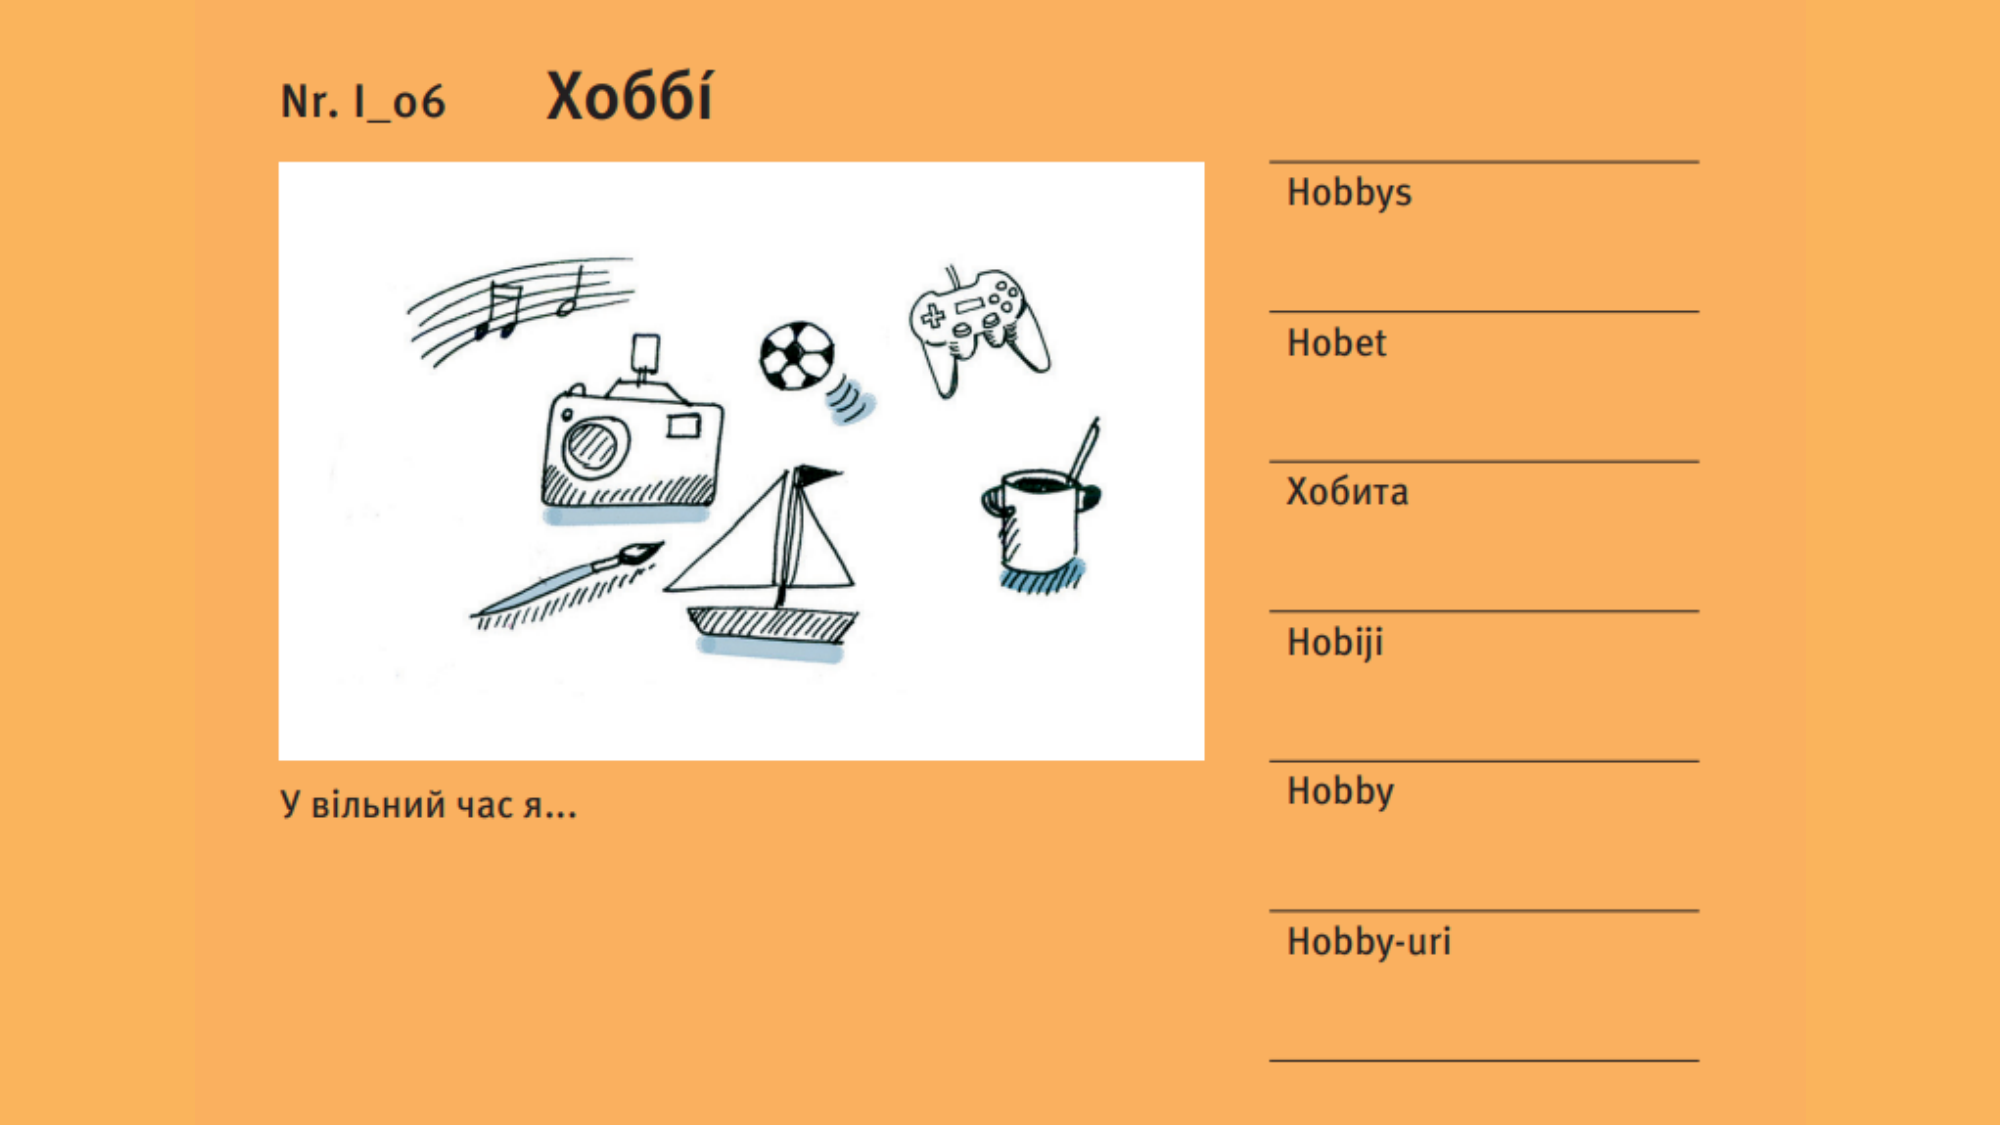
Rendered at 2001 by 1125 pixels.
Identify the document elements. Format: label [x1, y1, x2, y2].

picture [195, 0, 1806, 1125]
